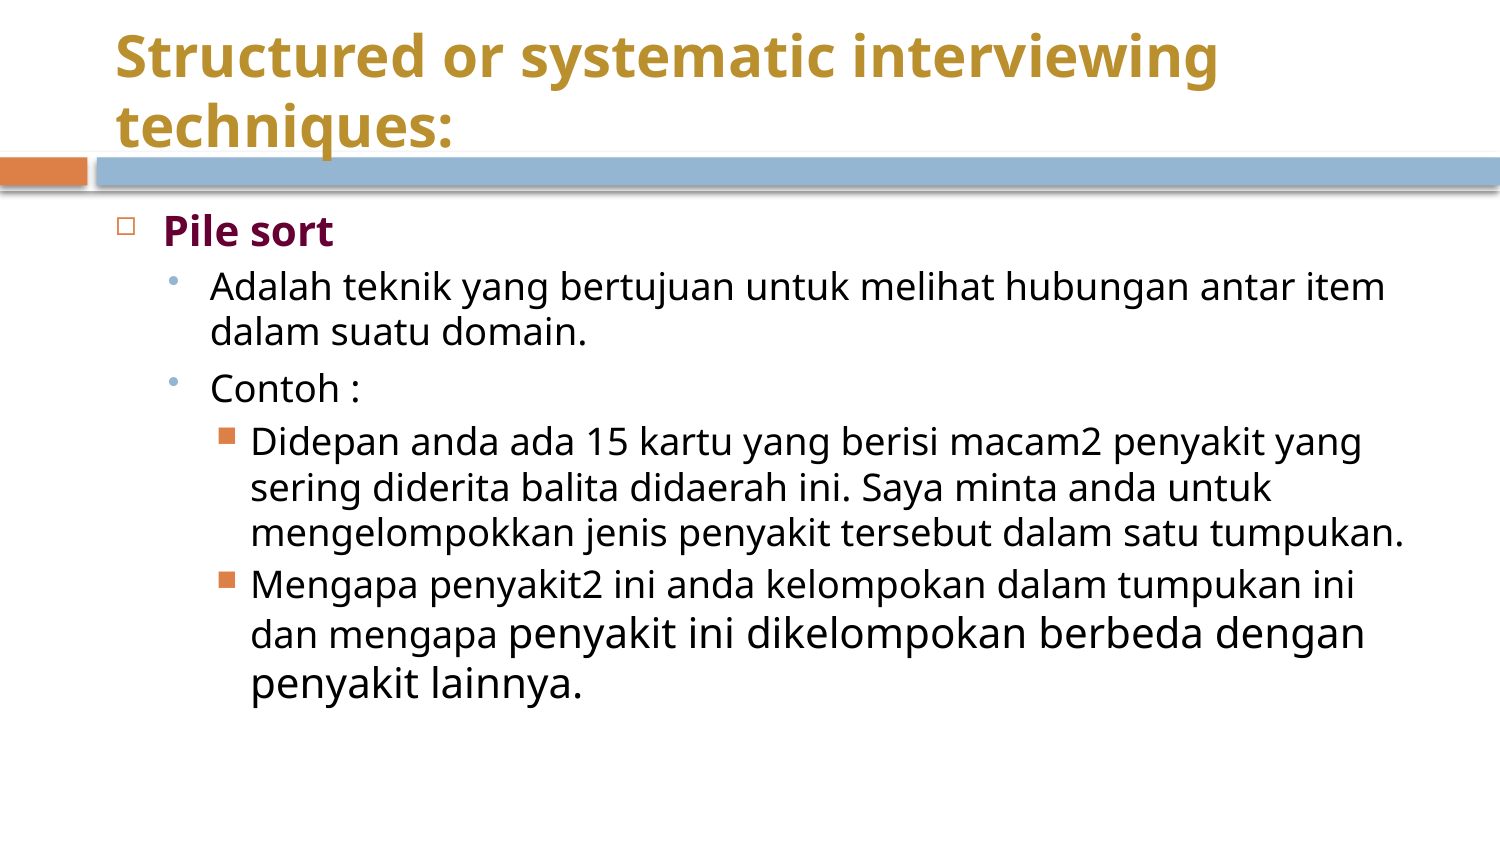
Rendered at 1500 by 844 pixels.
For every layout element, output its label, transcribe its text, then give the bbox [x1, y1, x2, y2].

list Pile sort Adalah teknik yang bertujuan untuk melihat hubungan antar item dalam suatu domain. Contoh : Didepan anda ada 15 kartu yang berisi macam2 penyakit yang sering diderita balita didaerah ini. Saya minta anda untuk mengelompokkan jenis penyakit tersebut dalam satu tumpukan. Mengapa penyakit2 ini anda kelompokan dalam tumpukan ini dan mengapa penyakit ini dikelompokan berbeda dengan penyakit lainnya. [100, 196, 1438, 750]
title Structured or systematic interviewing techniques: [100, 28, 1438, 150]
